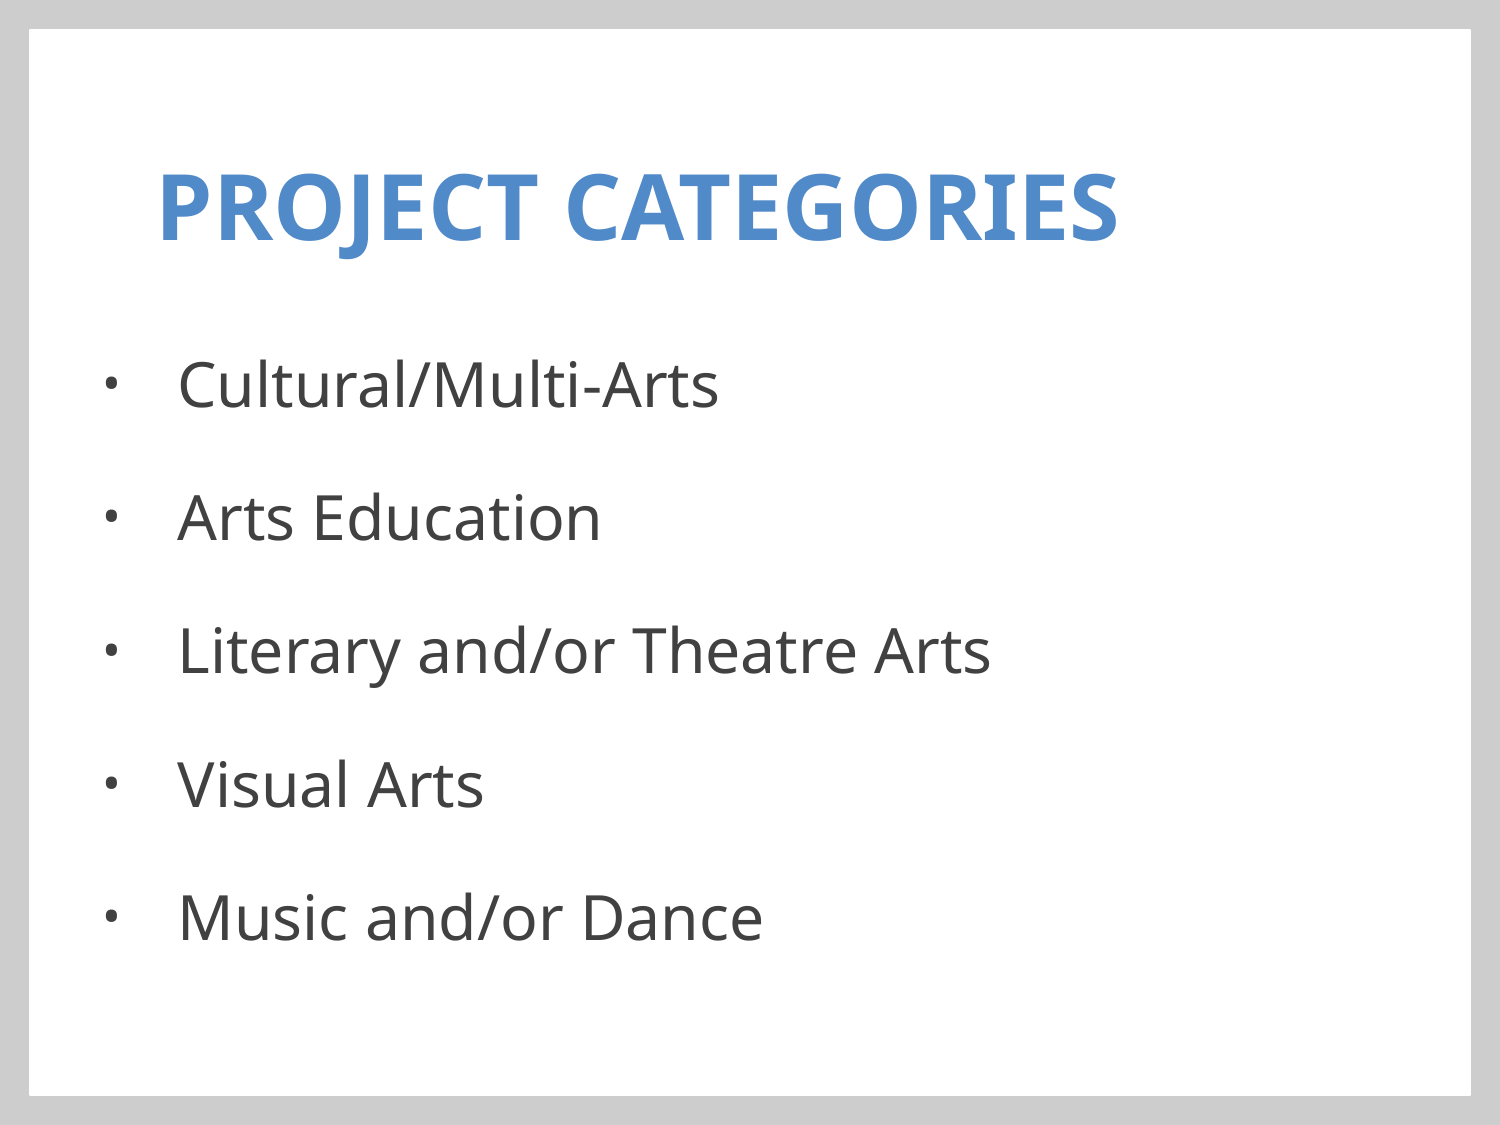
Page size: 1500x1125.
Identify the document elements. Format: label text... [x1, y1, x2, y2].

list Cultural/Multi-Arts Arts Education Literary and/or Theatre Arts Visual Arts Music and/or Dance [87, 299, 1303, 1075]
title PROJECT CATEGORIES [140, 99, 1356, 323]
